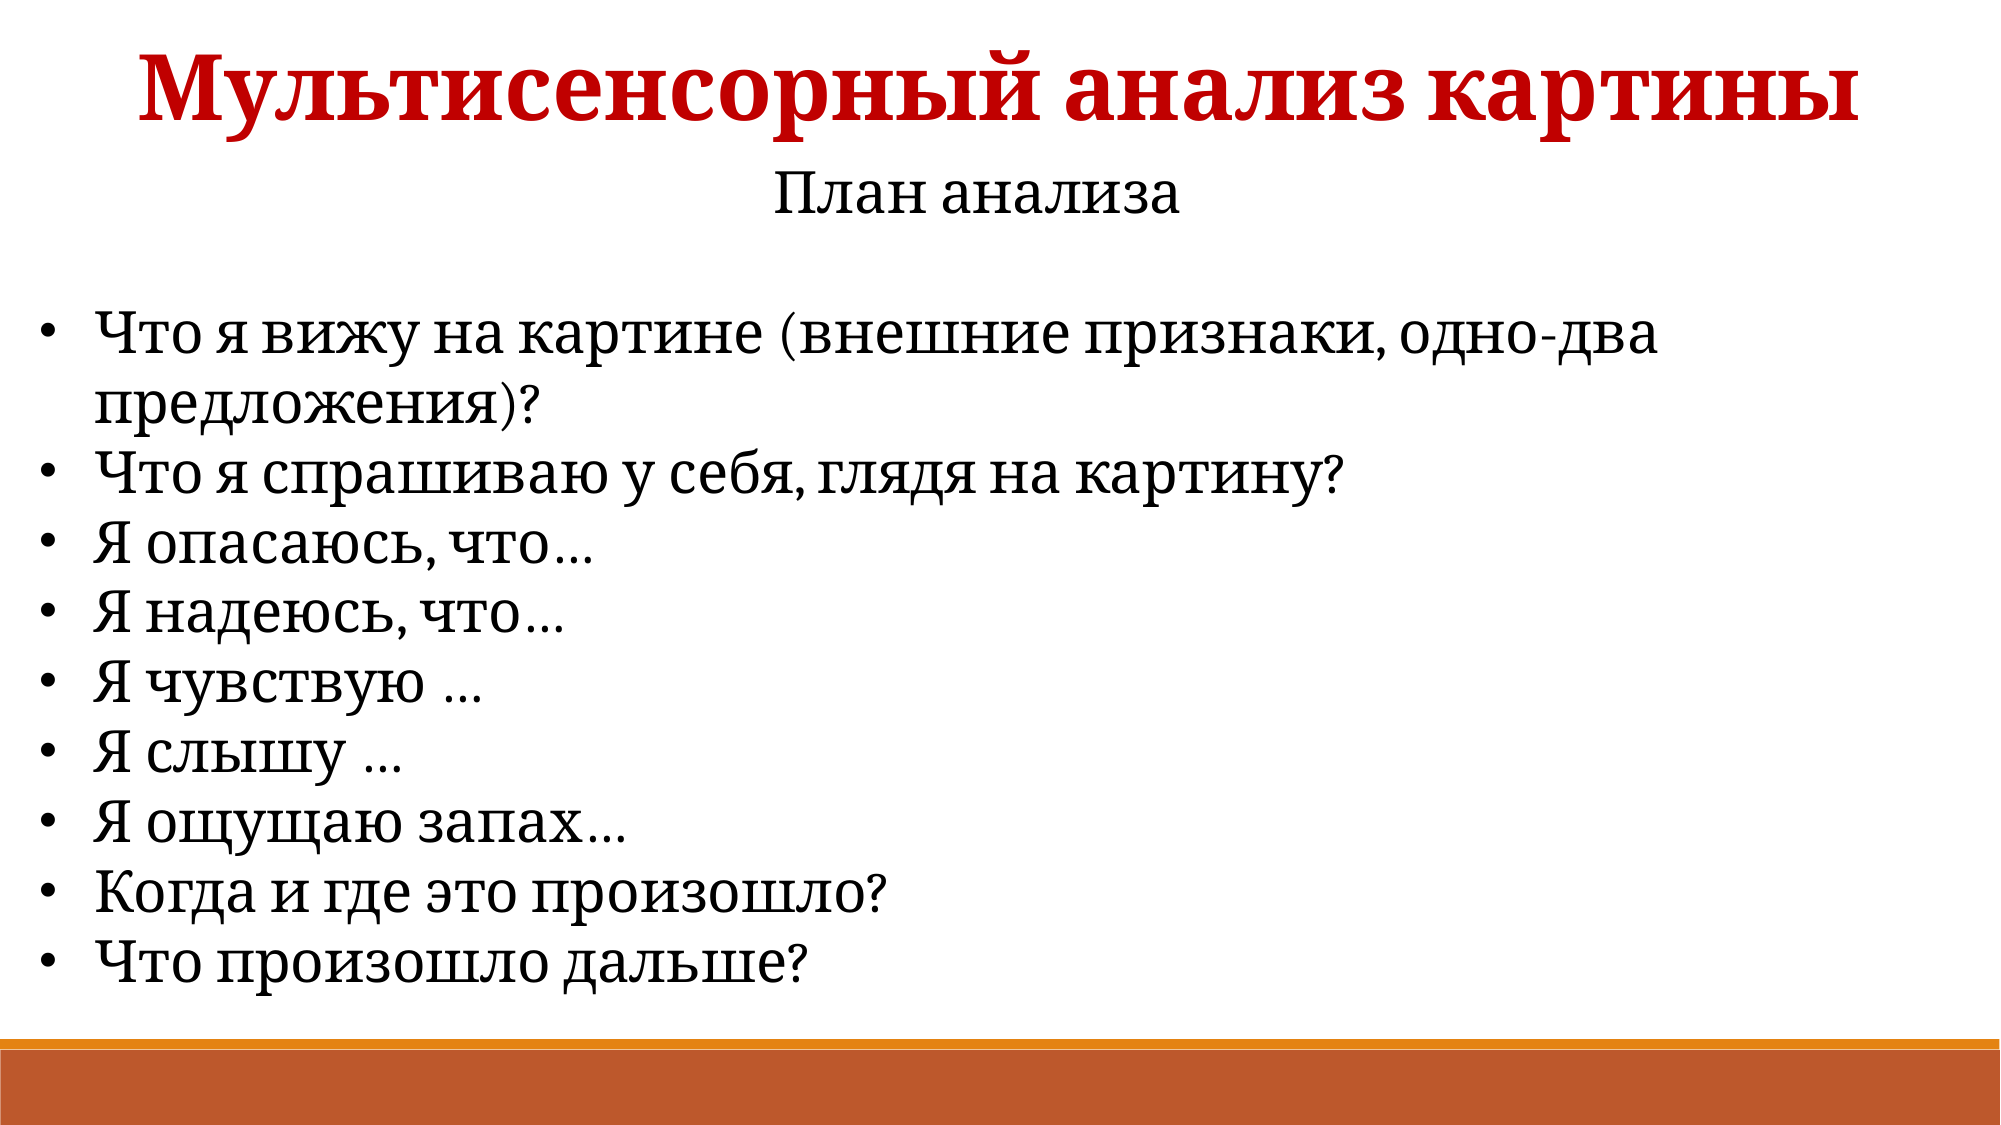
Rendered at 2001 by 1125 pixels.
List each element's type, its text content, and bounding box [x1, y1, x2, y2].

text_box План анализа Что я вижу на картине (внешние признаки, одно-два предложения)? Что я спрашиваю у себя, глядя на картину? Я опасаюсь, что… Я надеюсь, что… Я чувствую … Я слышу … Я ощущаю запах… Когда и где это произошло? Что произошло дальше? [23, 147, 1933, 1002]
text_box Мультисенсорный анализ картины [122, 21, 1878, 146]
